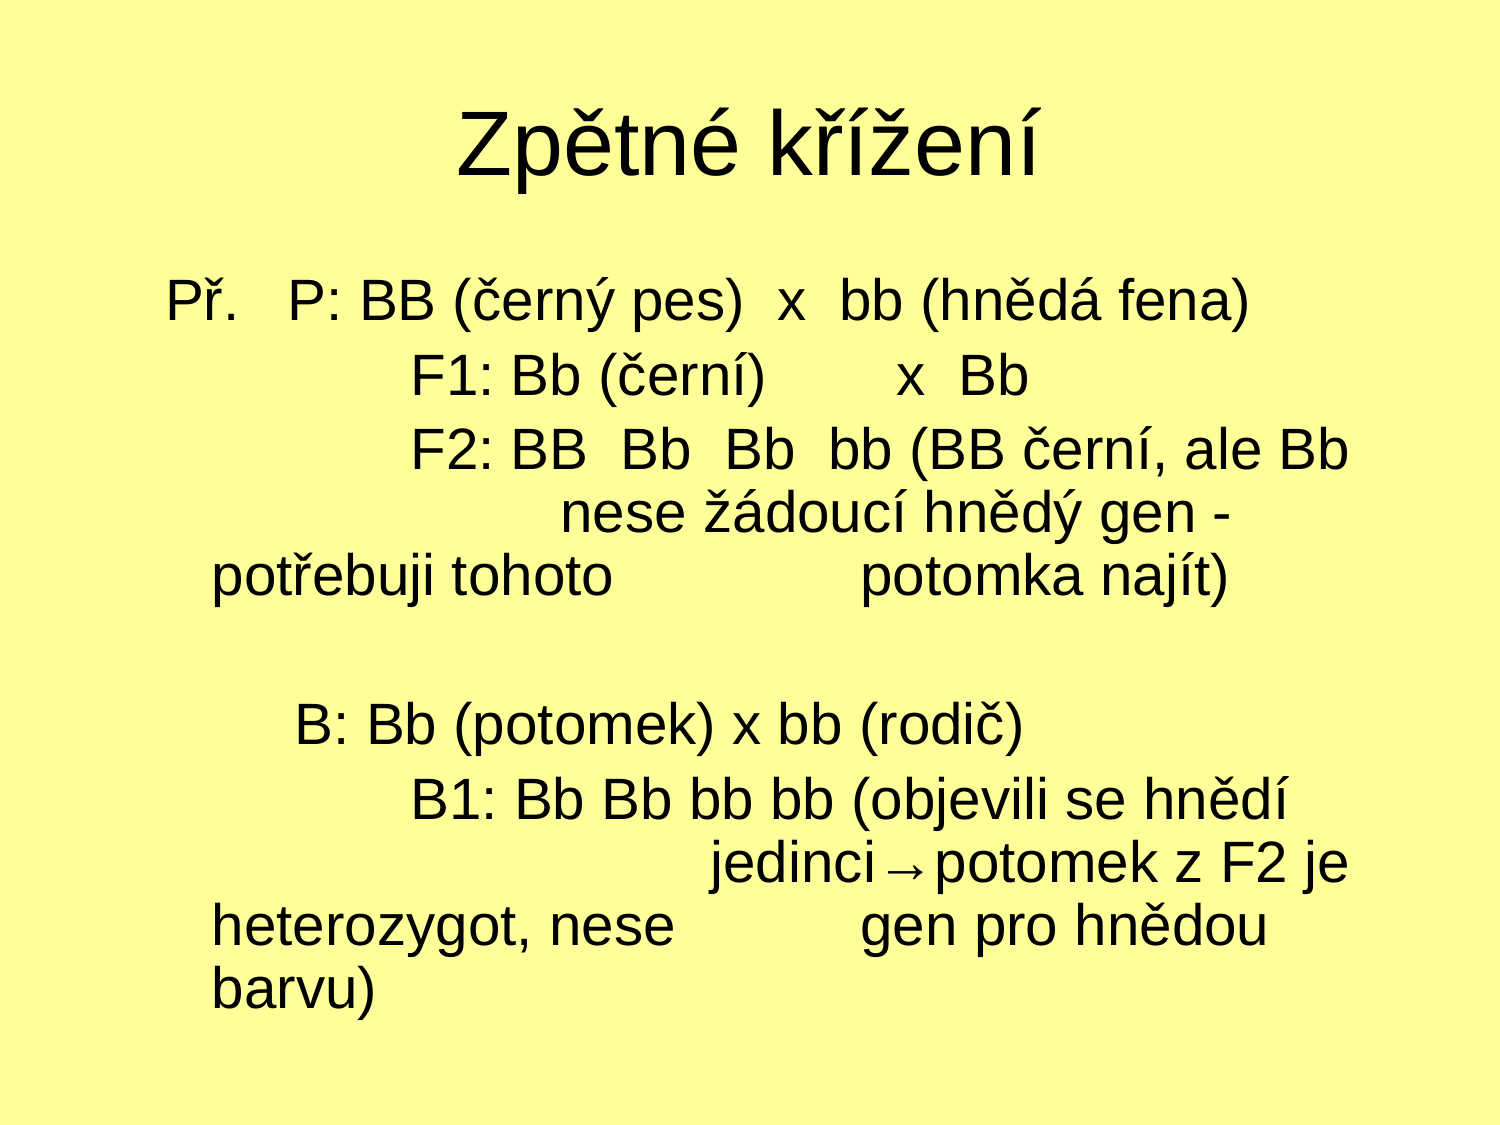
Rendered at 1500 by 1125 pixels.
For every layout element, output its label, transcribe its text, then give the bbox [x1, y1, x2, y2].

list Př. P: BB (černý pes) x bb (hnědá fena) F1: Bb (černí) x Bb F2: BB Bb Bb bb (BB černí, ale Bb nese žádoucí hnědý gen - potřebuji tohoto potomka najít) B: Bb (potomek) x bb (rodič) B1: Bb Bb bb bb (objevili se hnědí jedinci→potomek z F2 je heterozygot, nese gen pro hnědou barvu) [74, 262, 1426, 1006]
title Zpětné křížení [74, 44, 1426, 233]
